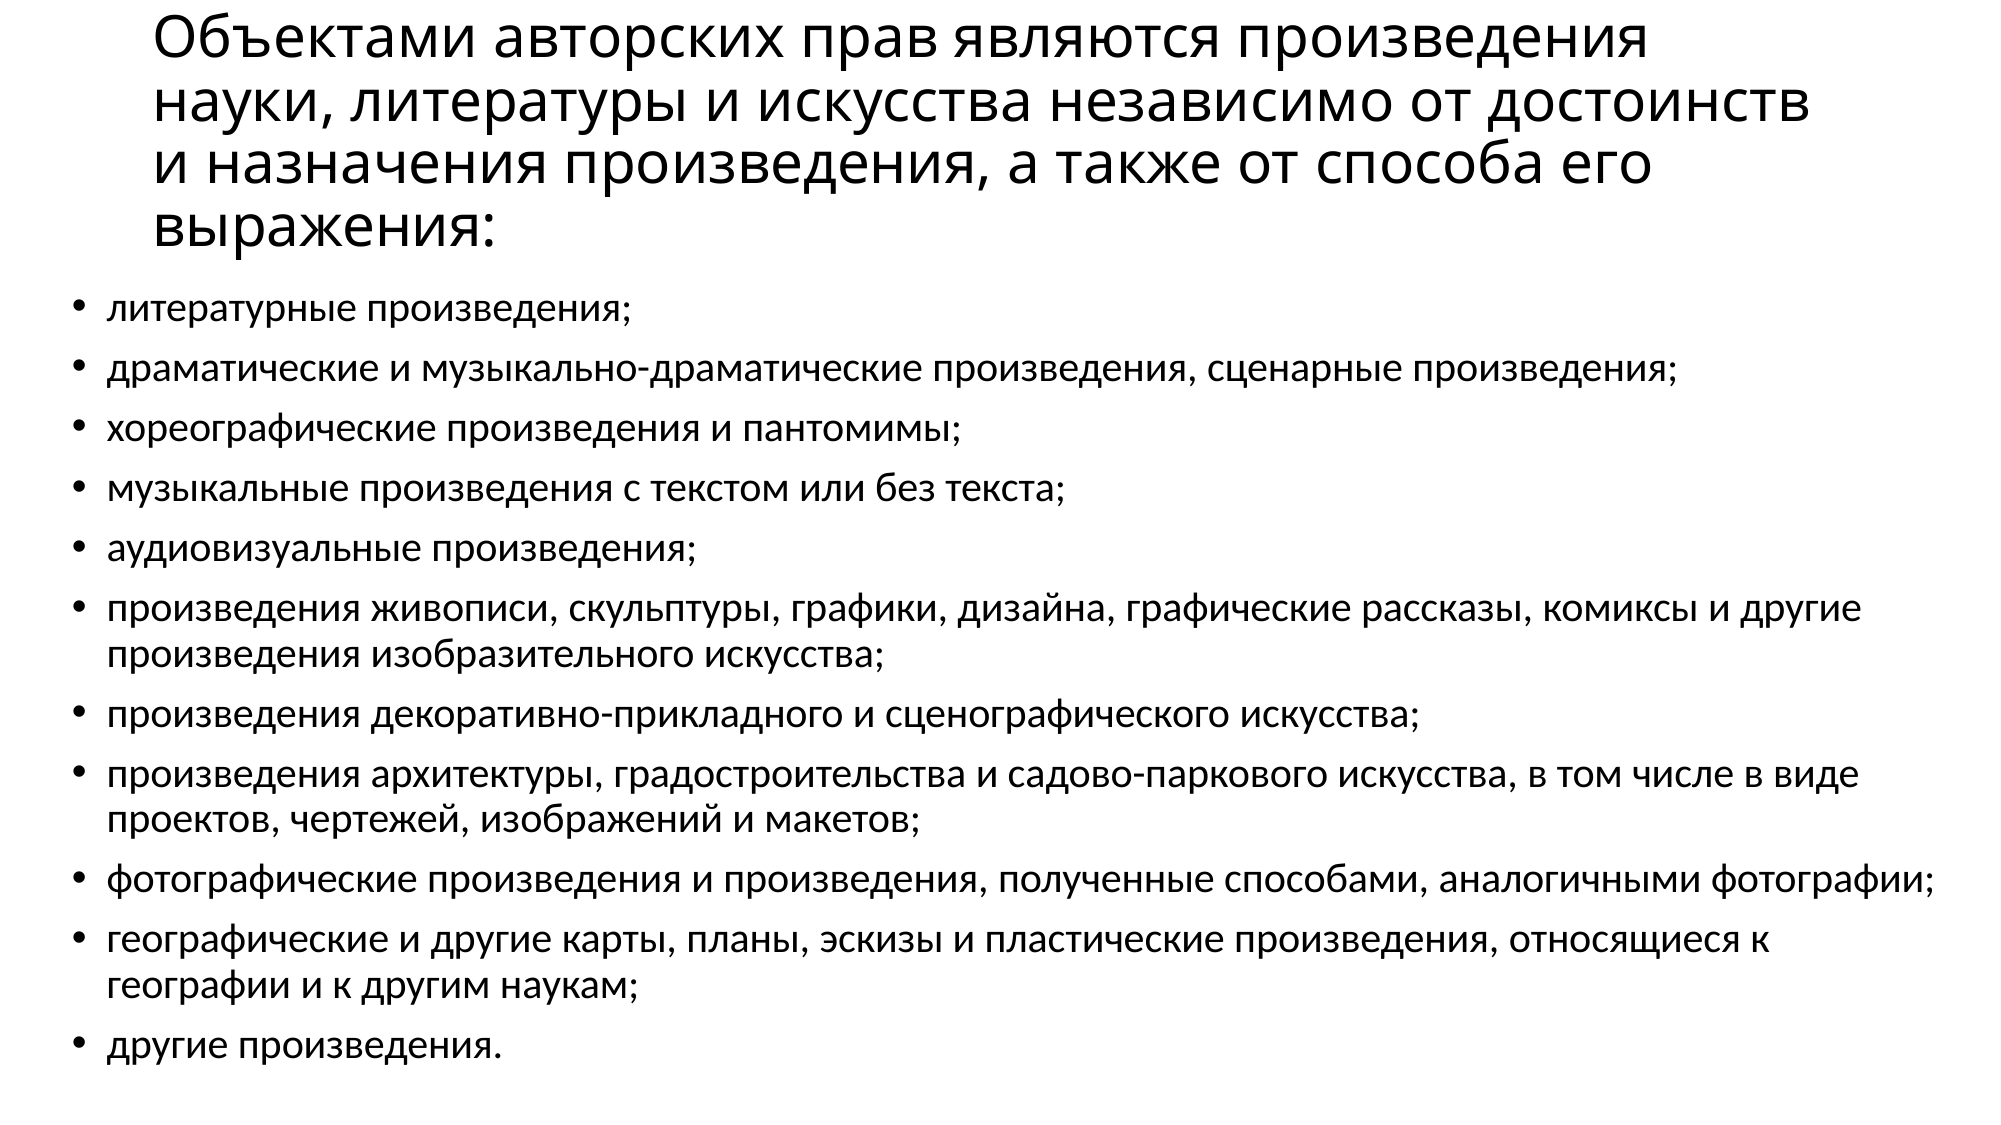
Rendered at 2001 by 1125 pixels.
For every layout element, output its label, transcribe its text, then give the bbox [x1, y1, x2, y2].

list литературные произведения; драматические и музыкально-драматические произведения, сценарные произведения; хореографические произведения и пантомимы; музыкальные произведения с текстом или без текста; аудиовизуальные произведения; произведения живописи, скульптуры, графики, дизайна, графические рассказы, комиксы и другие произведения изобразительного искусства; произведения декоративно-прикладного и сценографического искусства; произведения архитектуры, градостроительства и садово-паркового искусства, в том числе в виде проектов, чертежей, изображений и макетов; фотографические произведения и произведения, полученные способами, аналогичными фотографии; географические и другие карты, планы, эскизы и пластические произведения, относящиеся к географии и к другим наукам; другие произведения. [56, 277, 1958, 1079]
title Объектами авторских прав являются произведения науки, литературы и искусства независимо от достоинств и назначения произведения, а также от способа его выражения: [137, 59, 1863, 277]
